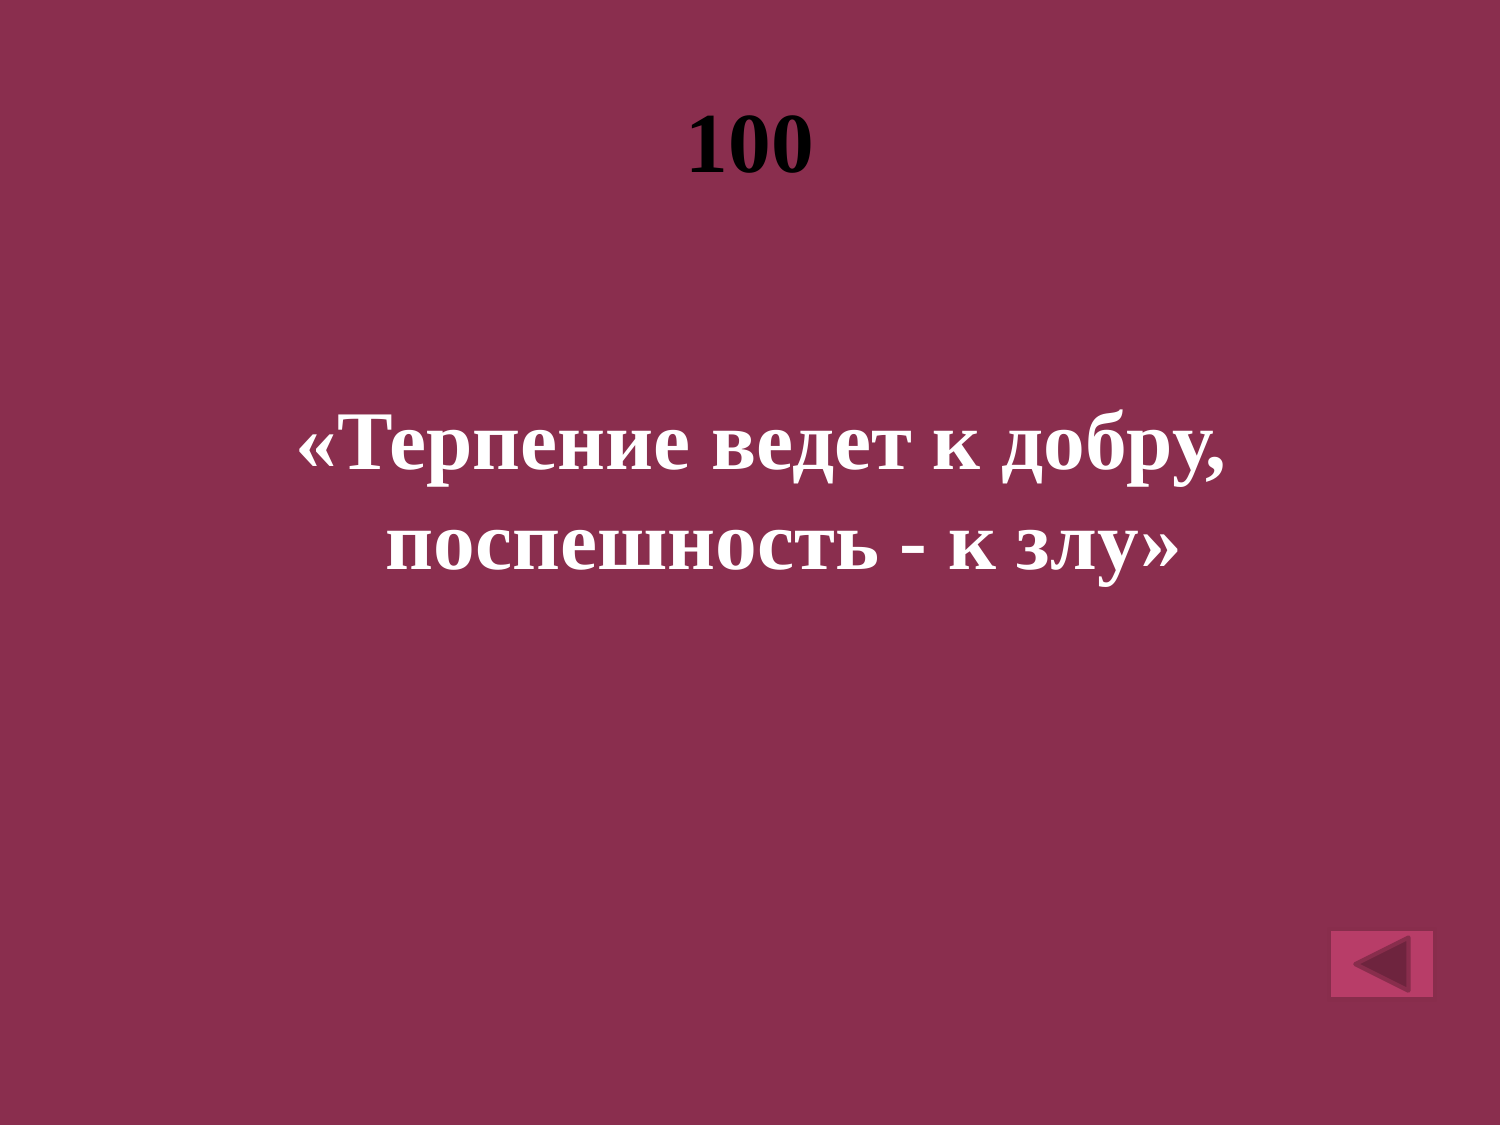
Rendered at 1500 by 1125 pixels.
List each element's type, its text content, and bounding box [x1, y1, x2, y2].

title 100 [75, 45, 1425, 233]
list «Терпение ведет к добру, поспешность - к злу» [75, 262, 1425, 1035]
text_box [1327, 927, 1437, 1002]
